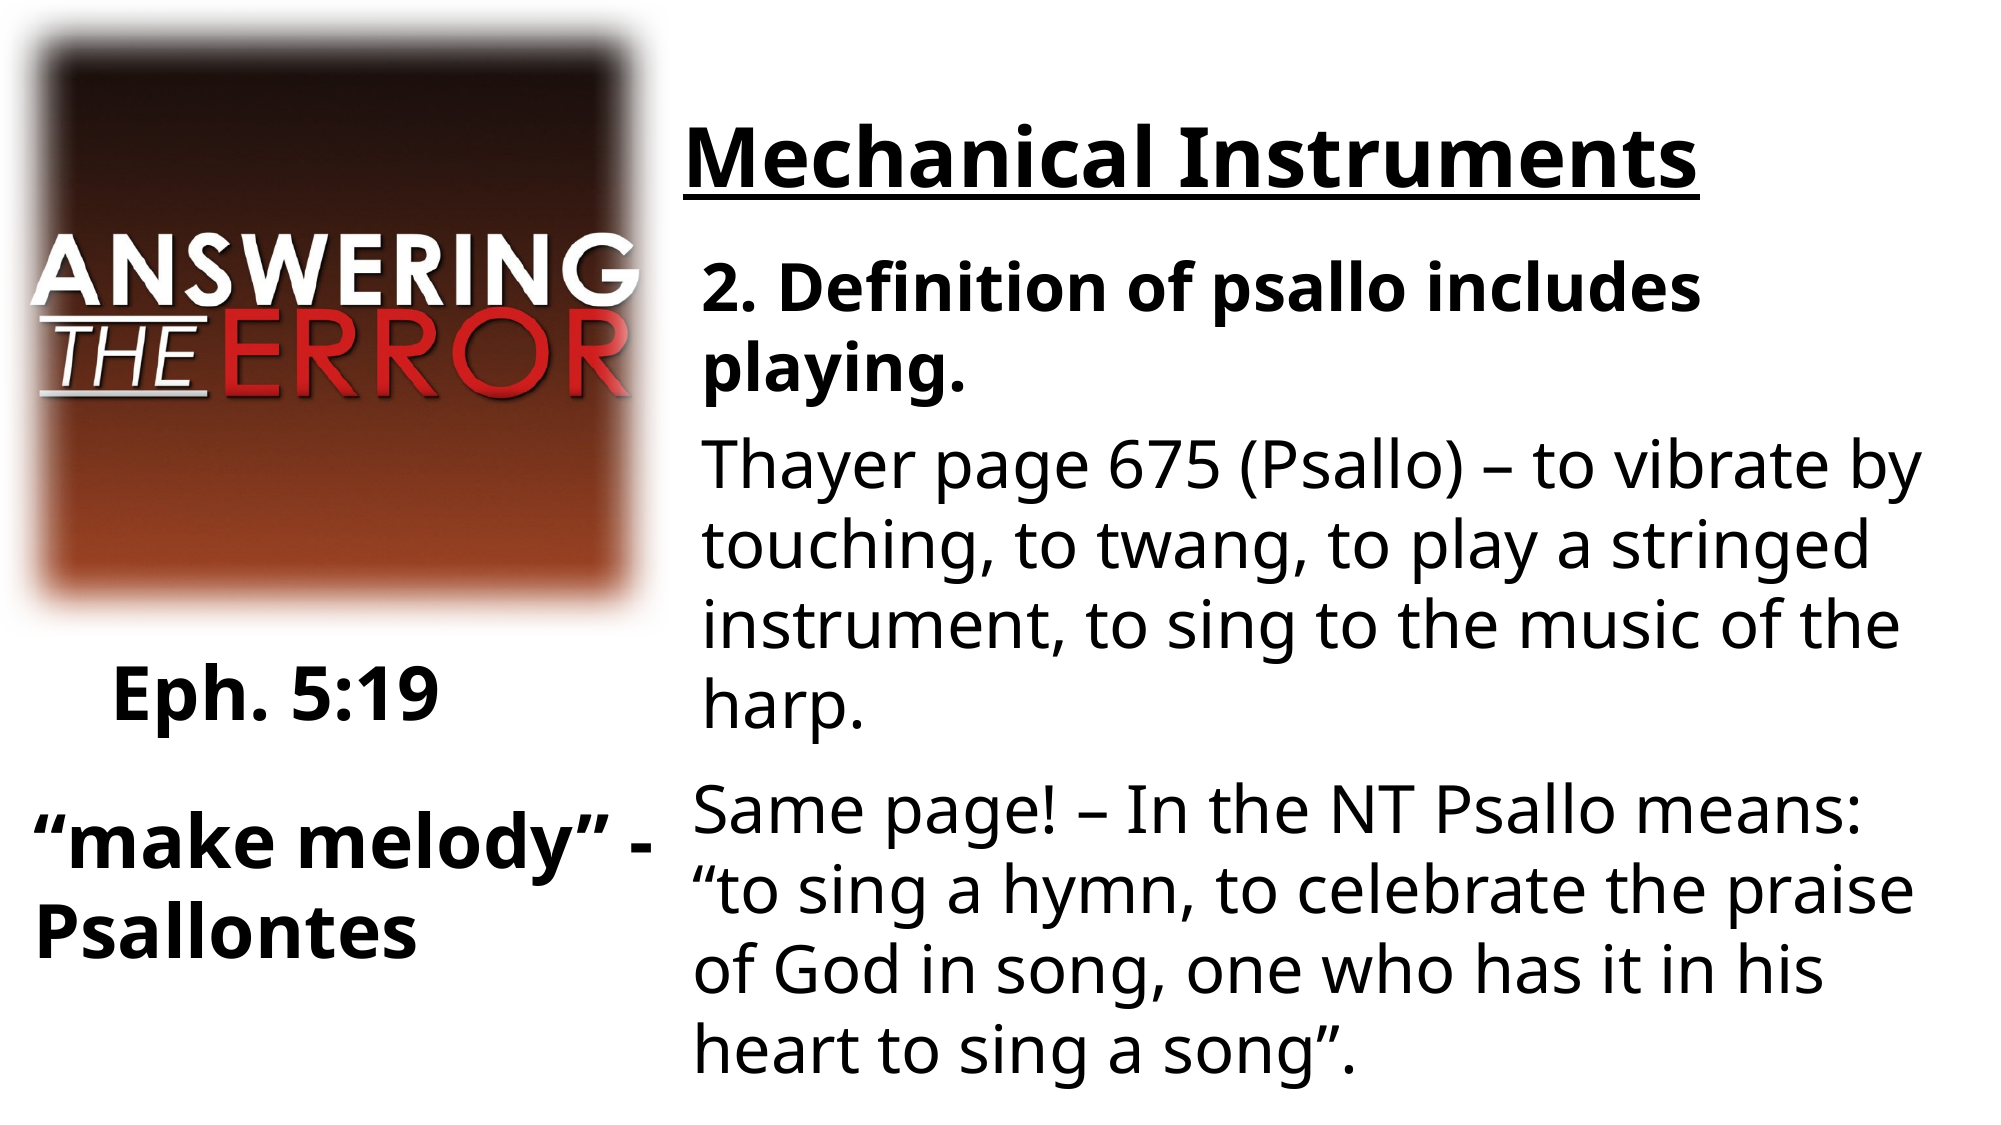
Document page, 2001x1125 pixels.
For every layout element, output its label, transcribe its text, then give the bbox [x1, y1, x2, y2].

text_box Same page! – In the NT Psallo means: “to sing a hymn, to celebrate the praise of God in song, one who has it in his heart to sing a song”. [677, 759, 1956, 1095]
text_box 2. Definition of psallo includes playing. [686, 237, 1977, 413]
text_box Thayer page 675 (Psallo) – to vibrate by touching, to twang, to play a stringed instrument, to sing to the music of the harp. [686, 414, 1947, 749]
text_box “make melody” - Psallontes [18, 786, 687, 982]
text_box Mechanical Instruments [669, 96, 1890, 212]
picture [0, 0, 669, 638]
text_box Eph. 5:19 [96, 638, 678, 743]
